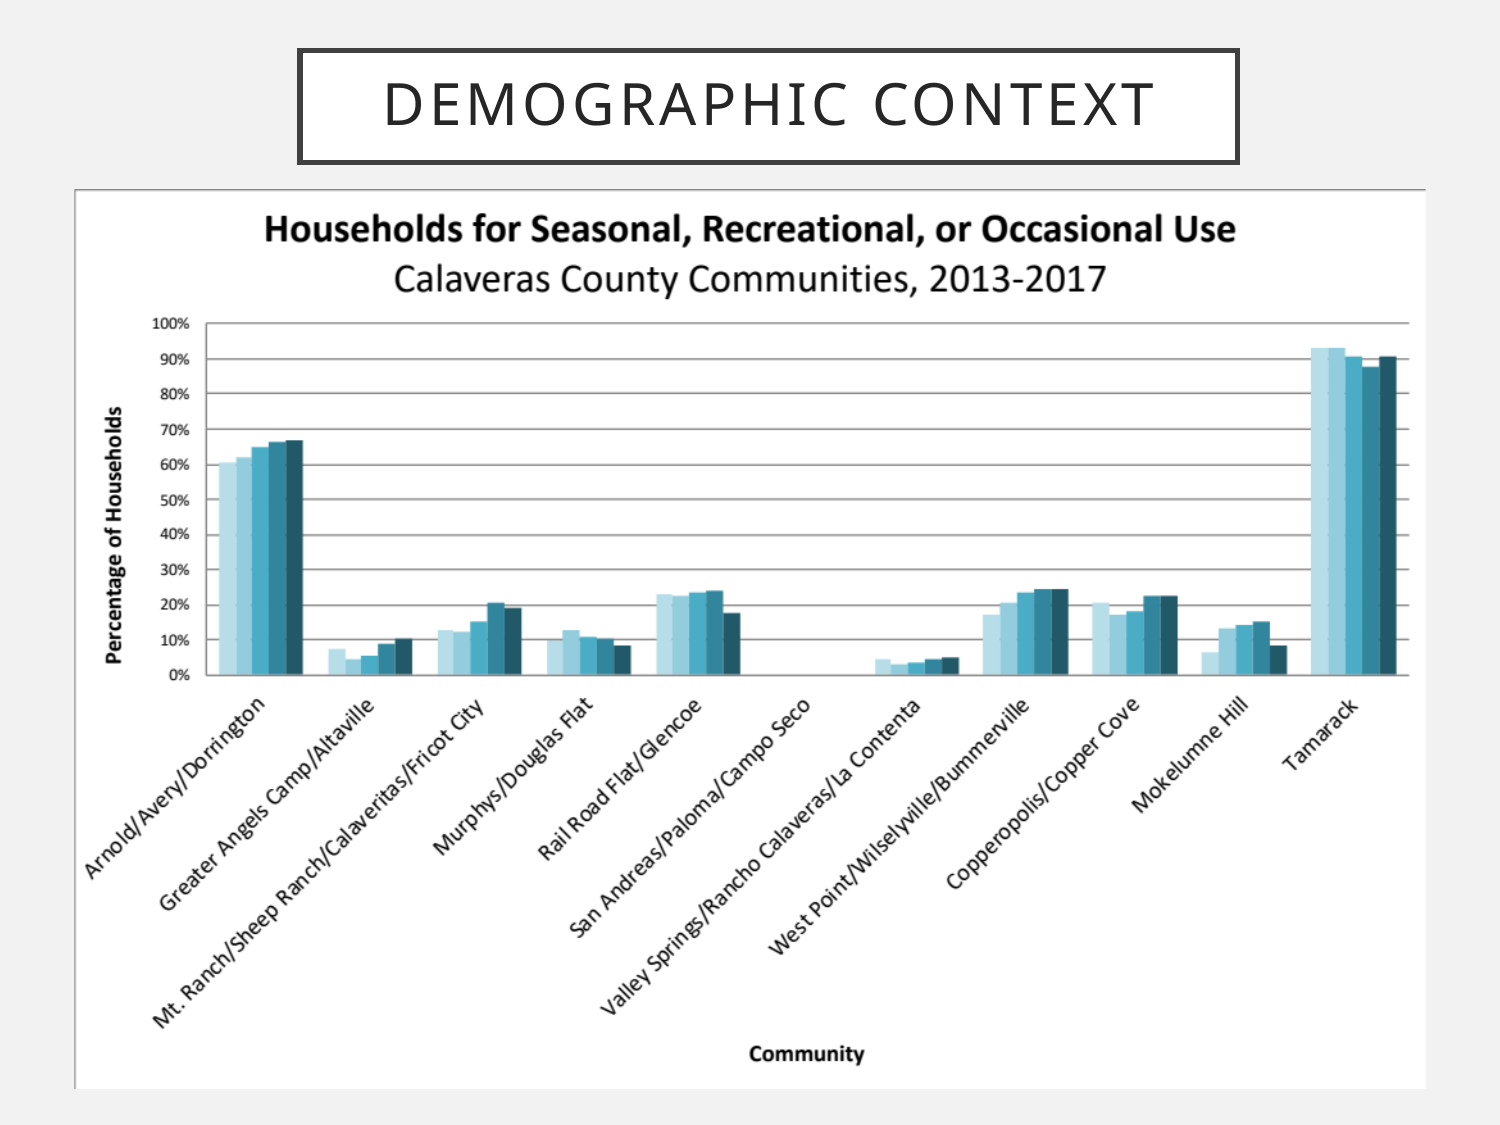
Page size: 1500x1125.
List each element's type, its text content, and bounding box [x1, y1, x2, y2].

title Demographic context [297, 48, 1240, 165]
picture [74, 189, 1426, 1089]
